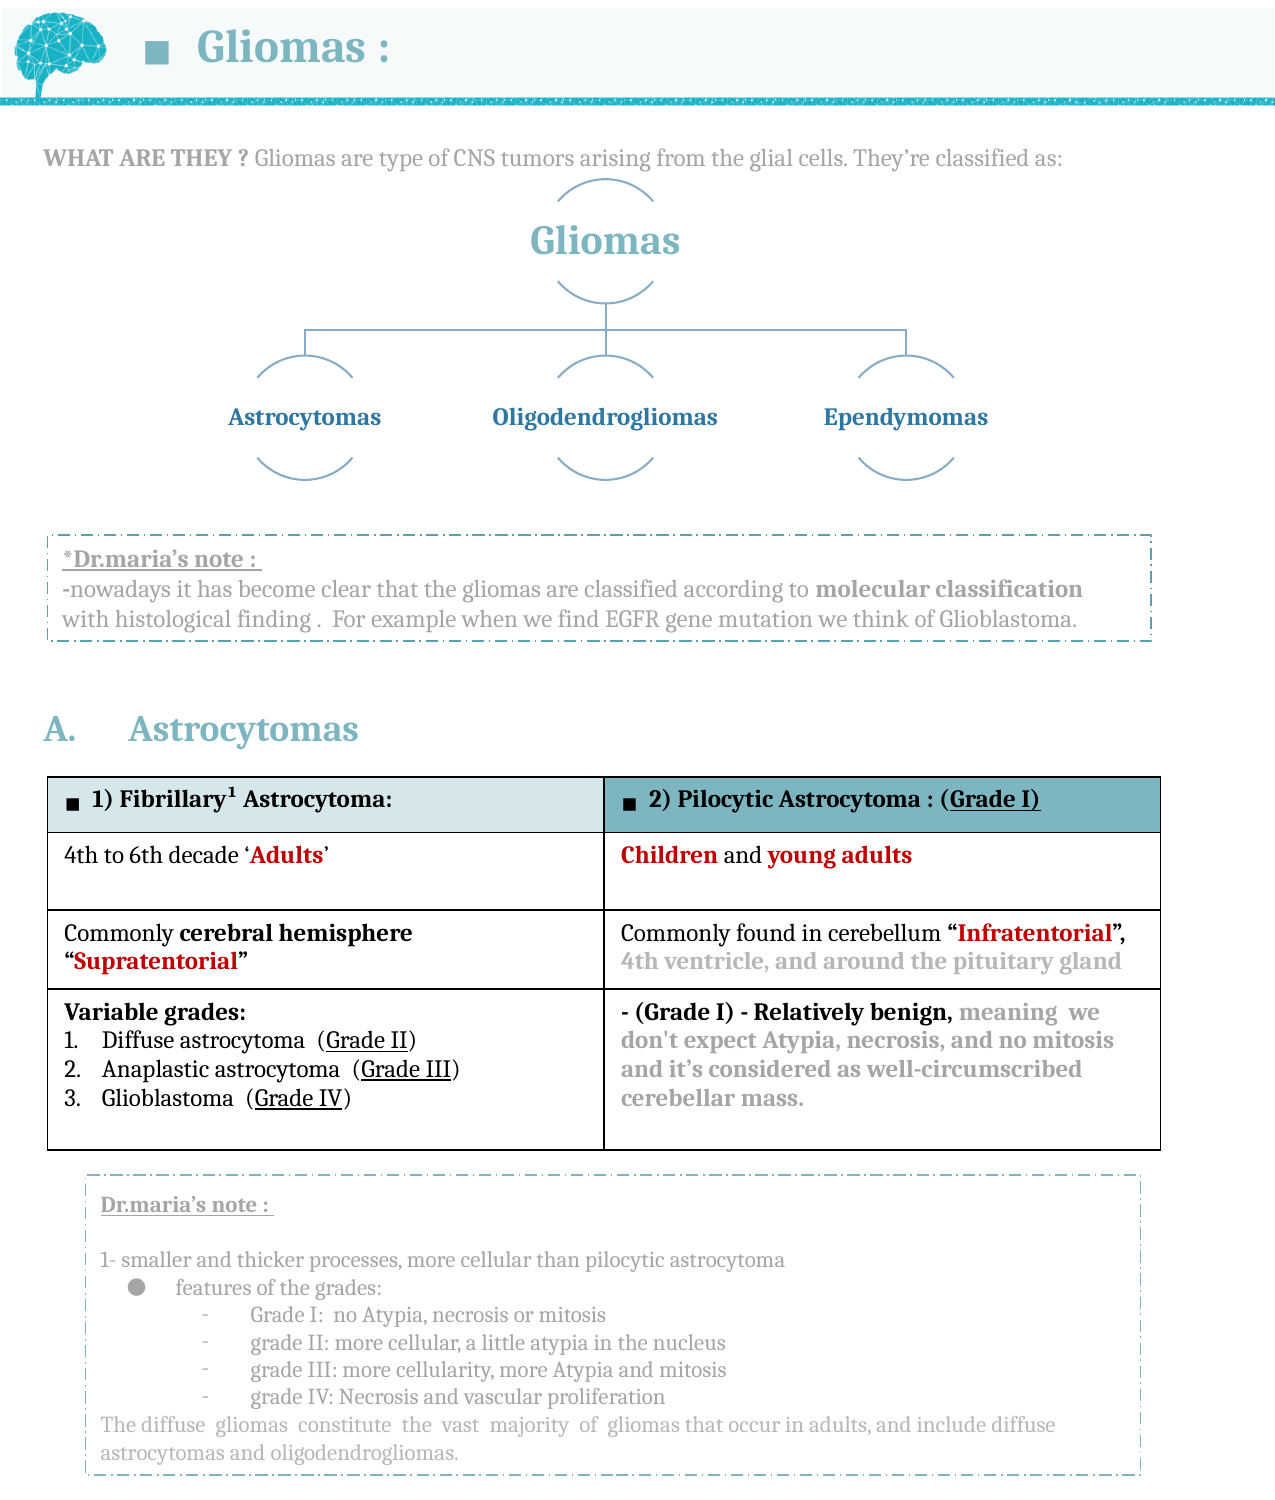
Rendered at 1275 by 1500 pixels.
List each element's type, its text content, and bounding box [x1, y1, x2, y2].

table_cell Commonly found in cerebellum “Infratentorial”, 4th ventricle, and around the pituitary gland [605, 911, 1160, 988]
table_cell Commonly cerebral hemisphere “Supratentorial” [48, 911, 603, 988]
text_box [180, 178, 1031, 481]
text_box Astrocytomas [28, 696, 445, 769]
table_cell 4th to 6th decade ‘Adults’ [48, 833, 603, 909]
table_header 2) Pilocytic Astrocytoma : (Grade I) [605, 778, 1160, 832]
text_box WHAT ARE THEY ? Gliomas are type of CNS tumors arising from the glial cells. They’re classified as: [28, 133, 1183, 180]
text_box Dr.maria’s note : 1- smaller and thicker processes, more cellular than pilocytic astrocytoma features of the grades: Grade I: no Atypia, necrosis or mitosis grade II: more cellular, a little atypia in the nucleus grade III: more cellularity, more Atypia and mitosis grade IV: Necrosis and vascular proliferation The diffuse gliomas constitute the vast majority of gliomas that occur in adults, and include diffuse astrocytomas and oligodendrogliomas. [85, 1174, 1141, 1475]
table_cell Children and young adults [605, 833, 1160, 909]
text_box *Dr.maria’s note : -nowadays it has become clear that the gliomas are classified according to molecular classification with histological finding . For example when we find EGFR gene mutation we think of Glioblastoma. [47, 535, 1151, 642]
table_cell - (Grade I) - Relatively benign, meaning we don't expect Atypia, necrosis, and no mitosis and it’s considered as well-circumscribed cerebellar mass. [605, 990, 1160, 1149]
table_cell Variable grades: Diffuse astrocytoma (Grade II) Anaplastic astrocytoma (Grade III) Glioblastoma (Grade IV) [48, 990, 603, 1149]
picture [0, 5, 1275, 109]
table_header 1) Fibrillary¹ Astrocytoma: [48, 778, 603, 832]
